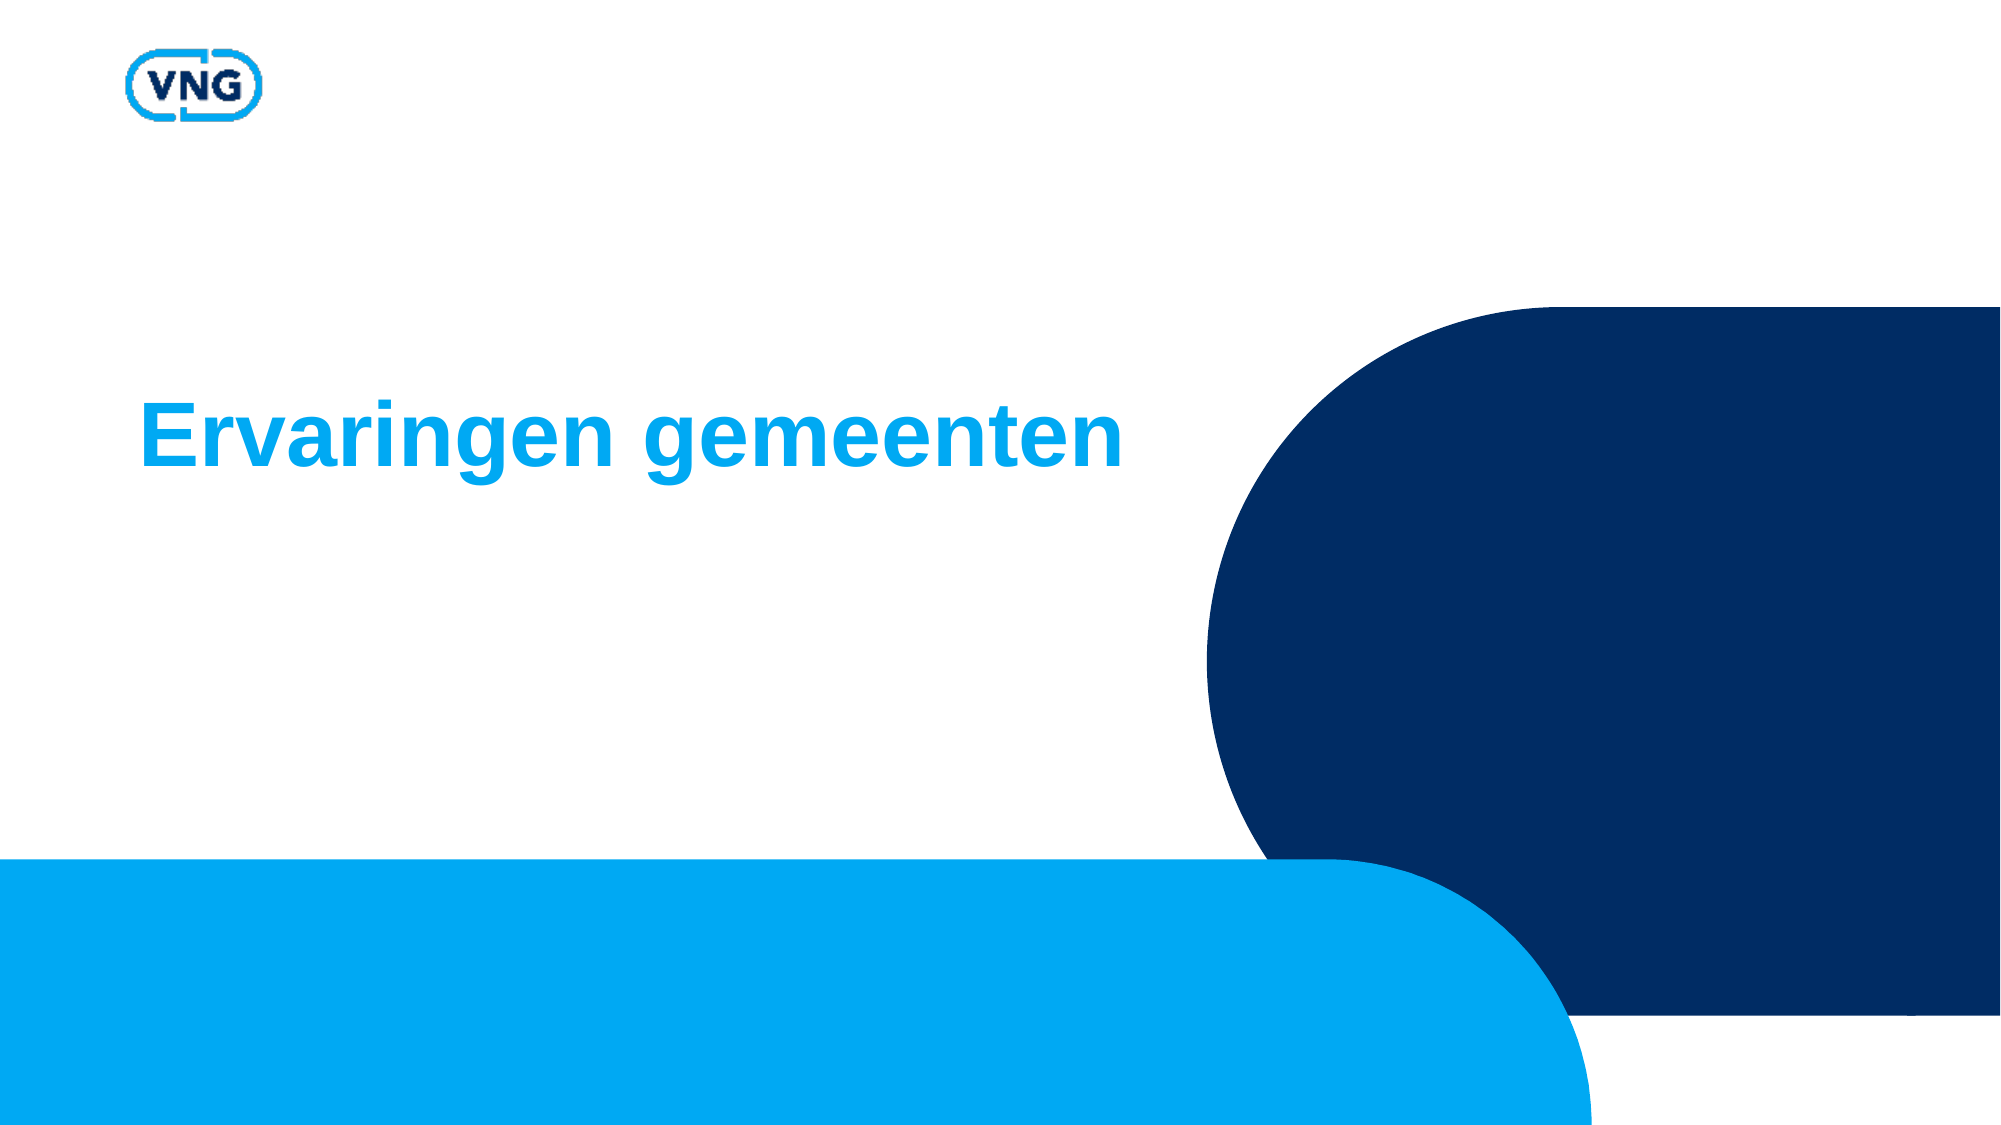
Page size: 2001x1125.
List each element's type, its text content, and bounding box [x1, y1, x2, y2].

picture [79, 0, 433, 202]
title Ervaringen gemeenten [138, 387, 1500, 722]
